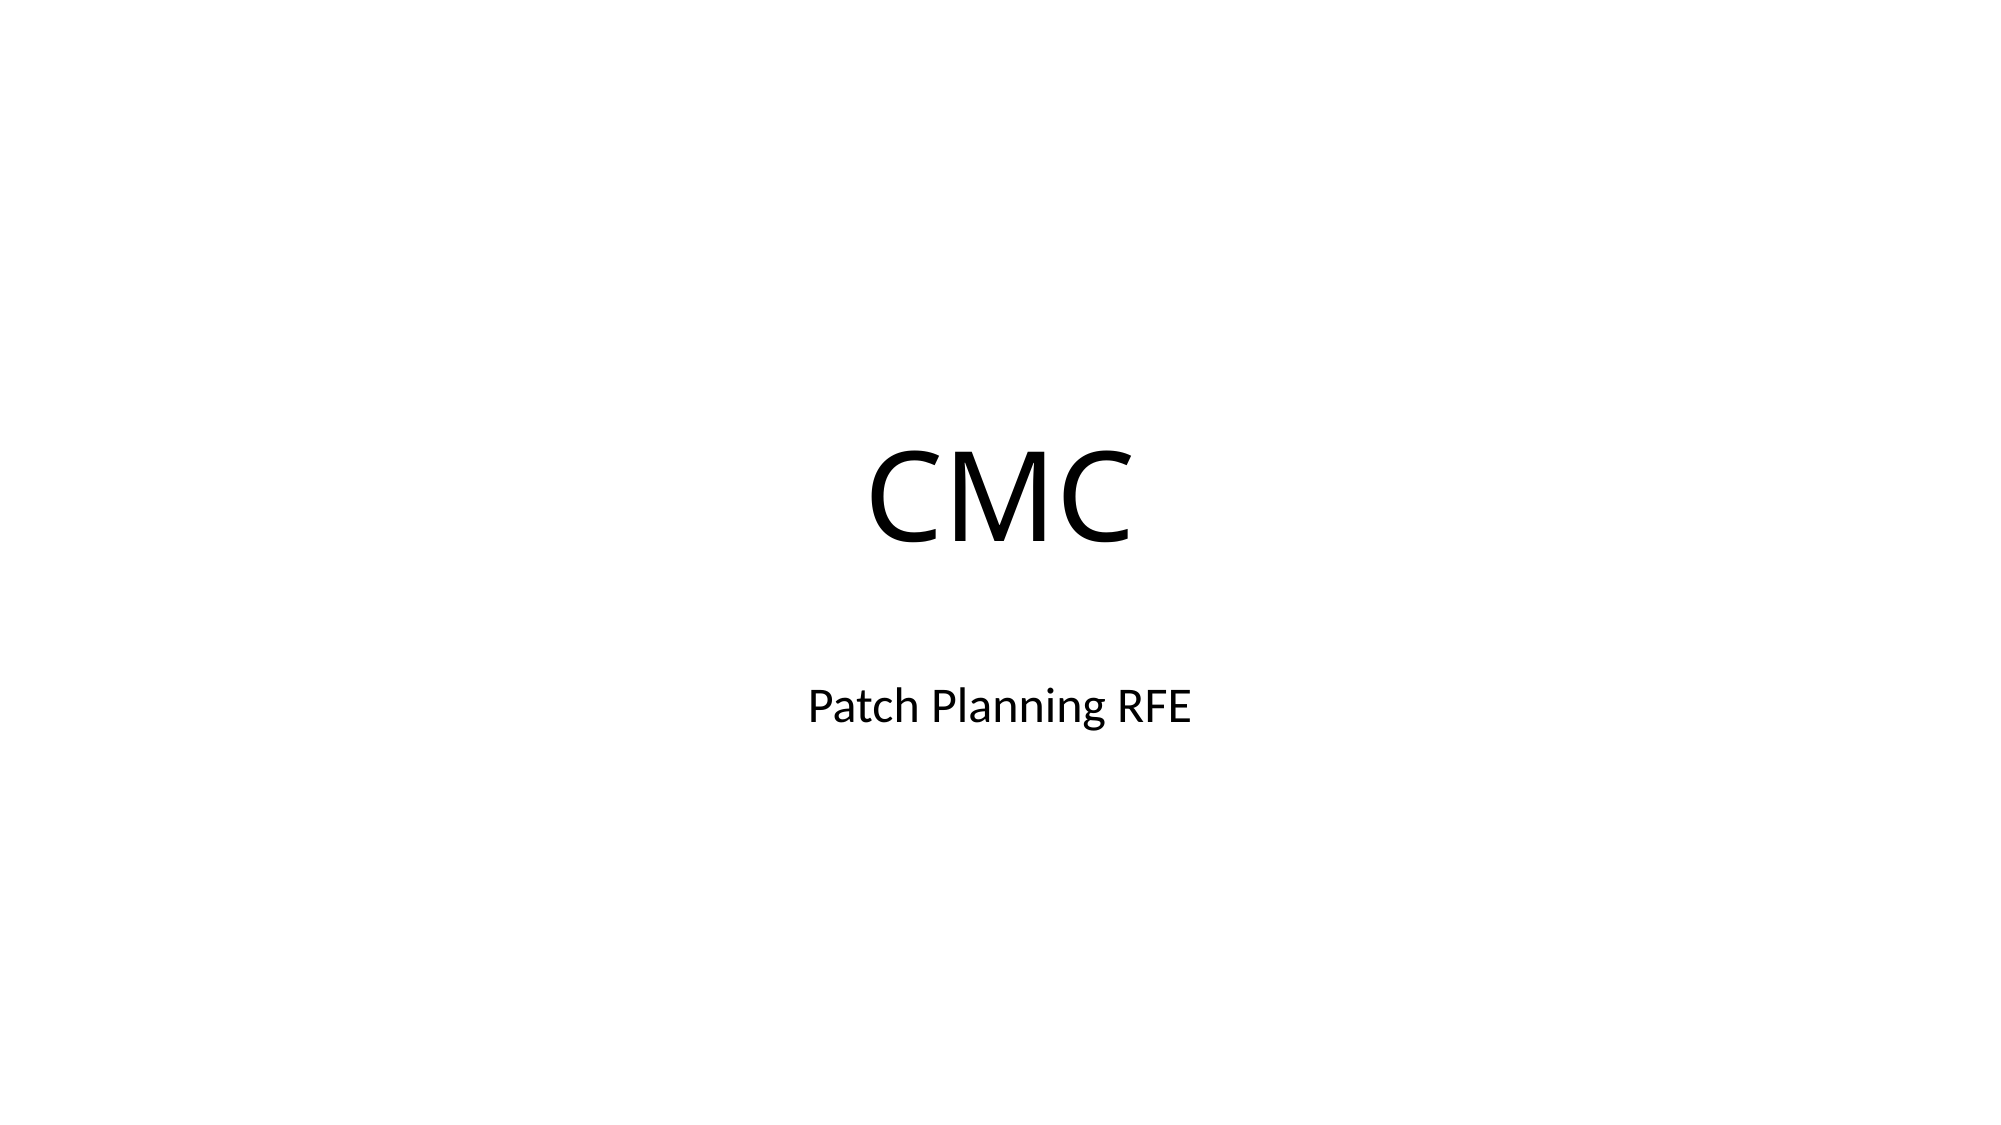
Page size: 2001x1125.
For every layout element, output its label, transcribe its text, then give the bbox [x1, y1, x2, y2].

title CMC [249, 184, 1750, 576]
subtitle Patch Planning RFE [249, 590, 1750, 863]
